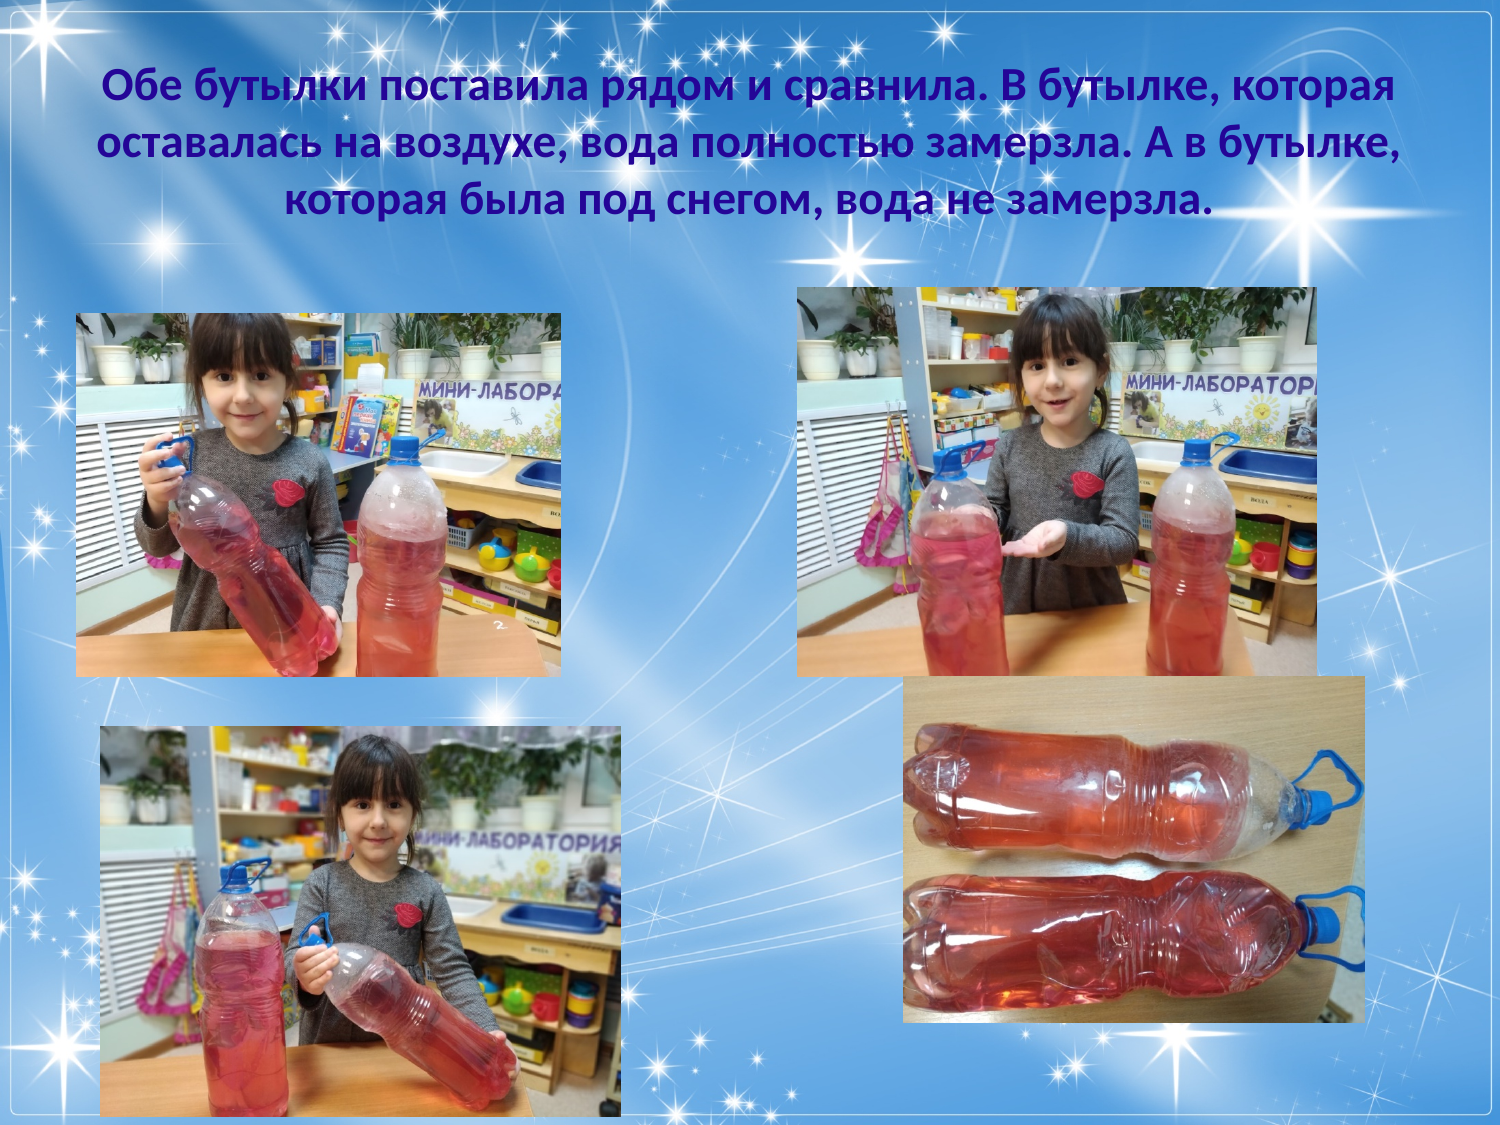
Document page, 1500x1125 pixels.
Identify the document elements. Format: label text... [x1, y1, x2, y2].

picture [0, 0, 1500, 1125]
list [76, 313, 562, 678]
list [796, 286, 1318, 678]
title Обе бутылки поставила рядом и сравнила. В бутылке, которая оставалась на воздухе, вода полностью замерзла. А в бутылке, которая была под снегом, вода не замерзла. [75, 45, 1425, 233]
